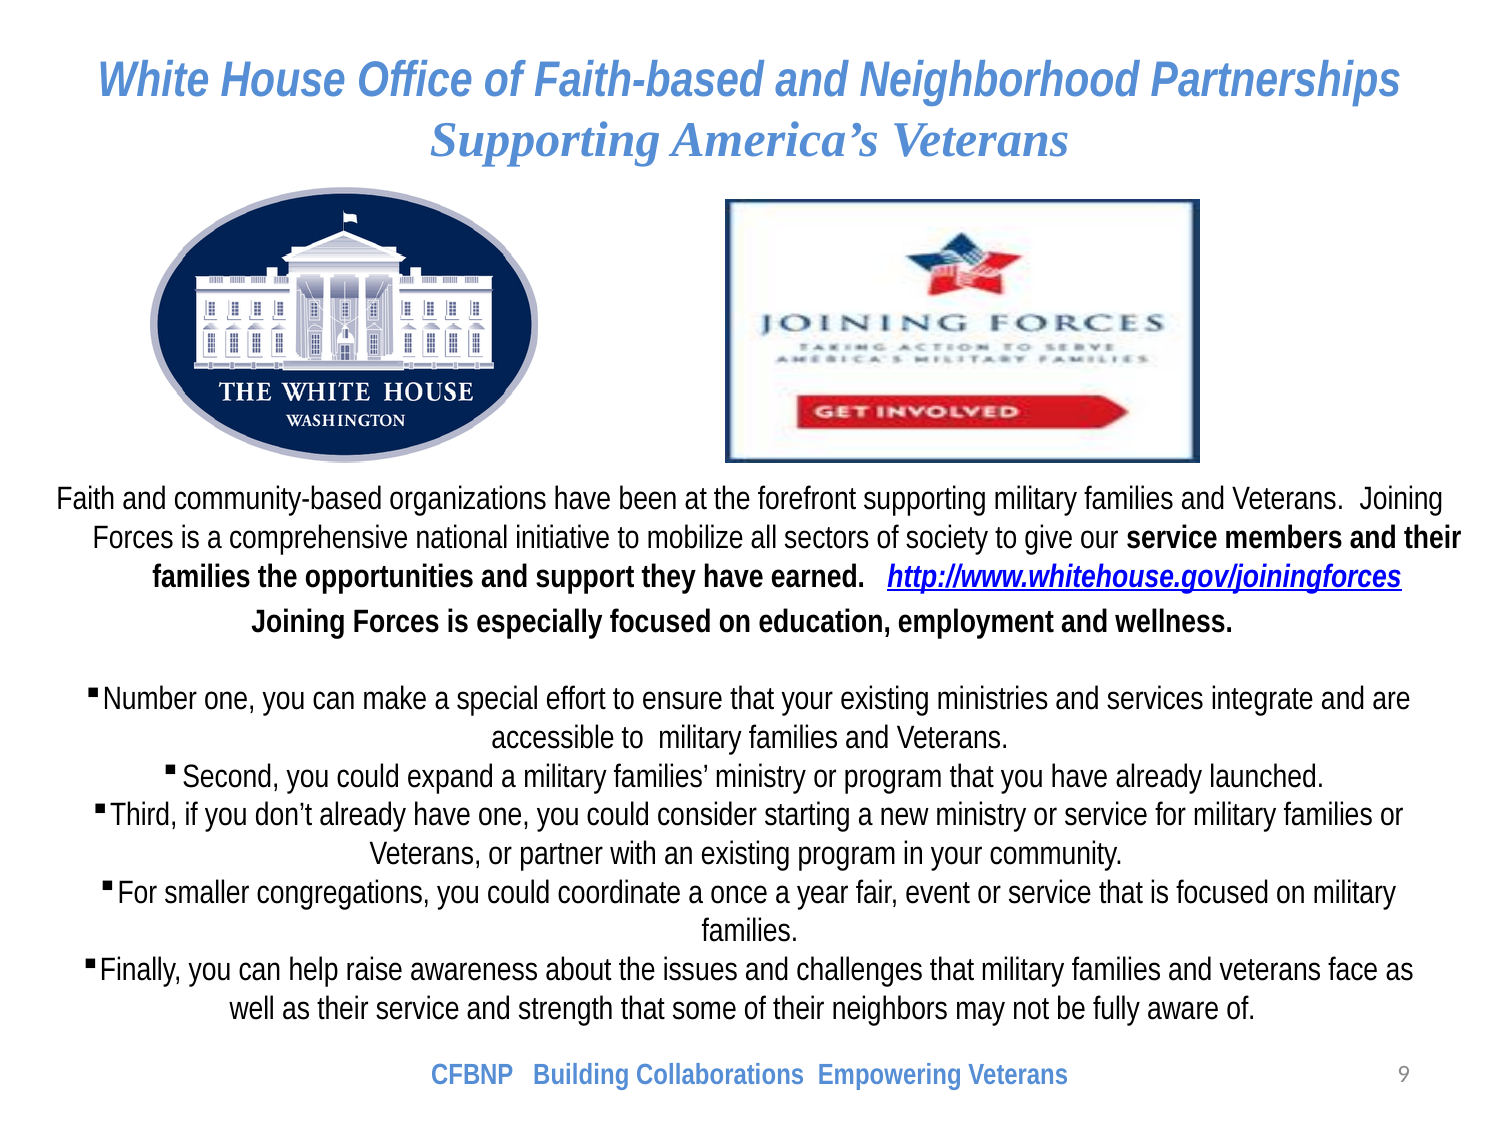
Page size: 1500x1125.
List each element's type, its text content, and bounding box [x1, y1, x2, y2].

list Faith and community-based organizations have been at the forefront supporting military families and Veterans. Joining Forces is a comprehensive national initiative to mobilize all sectors of society to give our service members and their families the opportunities and support they have earned. http://www.whitehouse.gov/joiningforces Joining Forces is especially focused on education, employment and wellness. Number one, you can make a special effort to ensure that your existing ministries and services integrate and are accessible to military families and Veterans. Second, you could expand a military families’ ministry or program that you have already launched. Third, if you don’t already have one, you could consider starting a new ministry or service for military families or Veterans, or partner with an existing program in your community. For smaller congregations, you could coordinate a once a year fair, event or service that is focused on military families. Finally, you can help raise awareness about the issues and challenges that military families and veterans face as well as their service and strength that some of their neighbors may not be fully aware of. [9, 425, 1491, 1038]
picture [724, 199, 1201, 463]
slide_number 9 [1074, 1042, 1425, 1103]
picture [149, 187, 538, 463]
title White House Office of Faith-based and Neighborhood Partnerships Supporting America’s Veterans [75, 24, 1425, 188]
footer CFBNP Building Collaborations Empowering Veterans [368, 1042, 1074, 1103]
